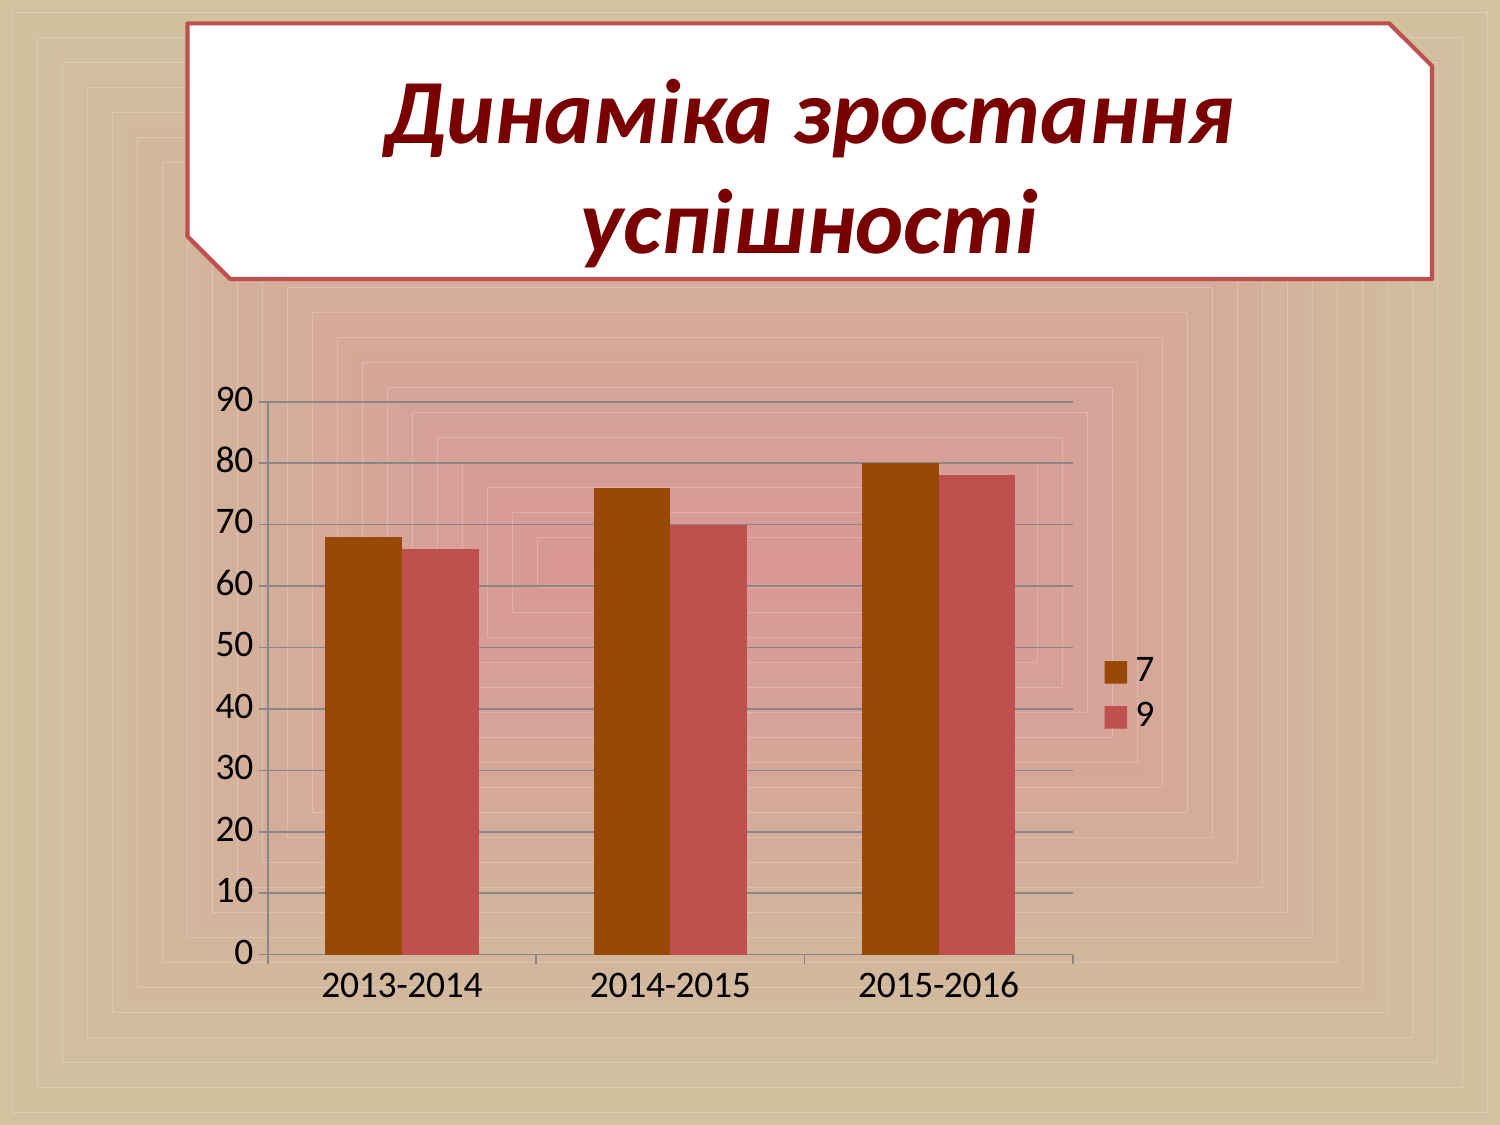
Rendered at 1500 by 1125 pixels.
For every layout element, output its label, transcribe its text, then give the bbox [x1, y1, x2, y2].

chart [195, 369, 1180, 1021]
text_box Динаміка зростання успішності [185, 21, 1435, 282]
